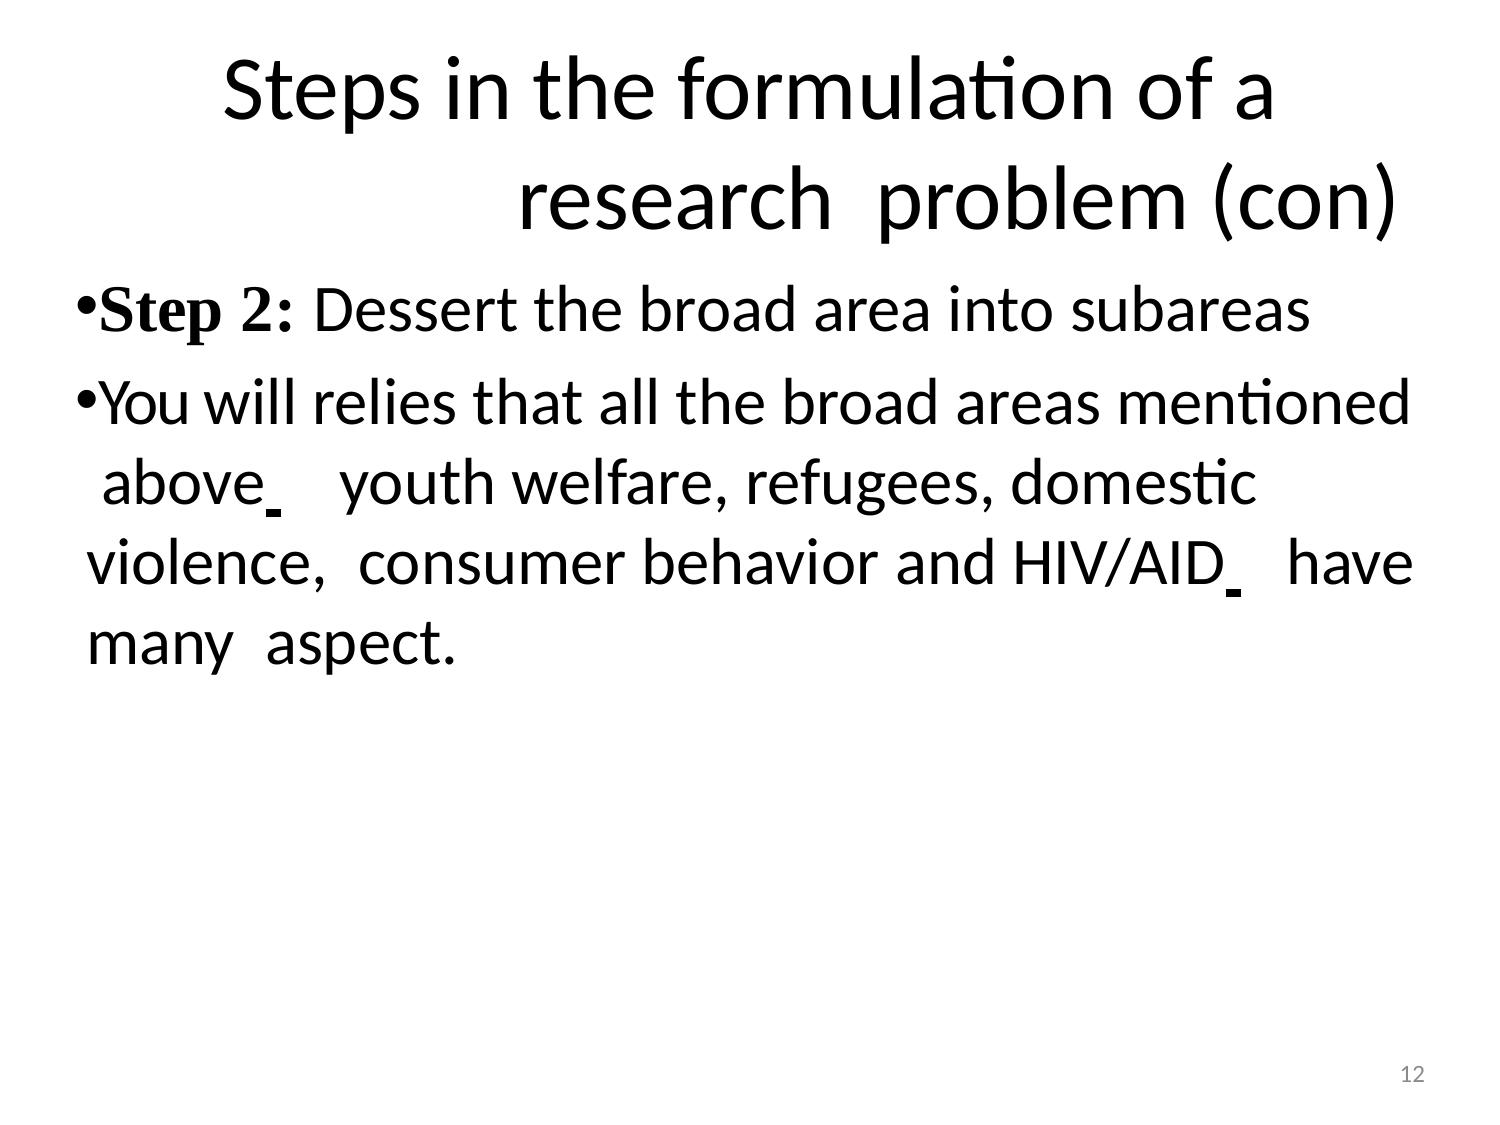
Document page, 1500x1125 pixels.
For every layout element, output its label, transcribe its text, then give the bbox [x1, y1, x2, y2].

list Step 2: Dessert the broad area into subareas You will relies that all the broad areas mentioned above youth welfare, refugees, domestic violence, consumer behavior and HIV/AID have many aspect. [75, 262, 1425, 903]
title Steps in the formulation of a research problem (con) [79, 25, 1420, 248]
slide_number 12 [1074, 746, 1425, 1125]
